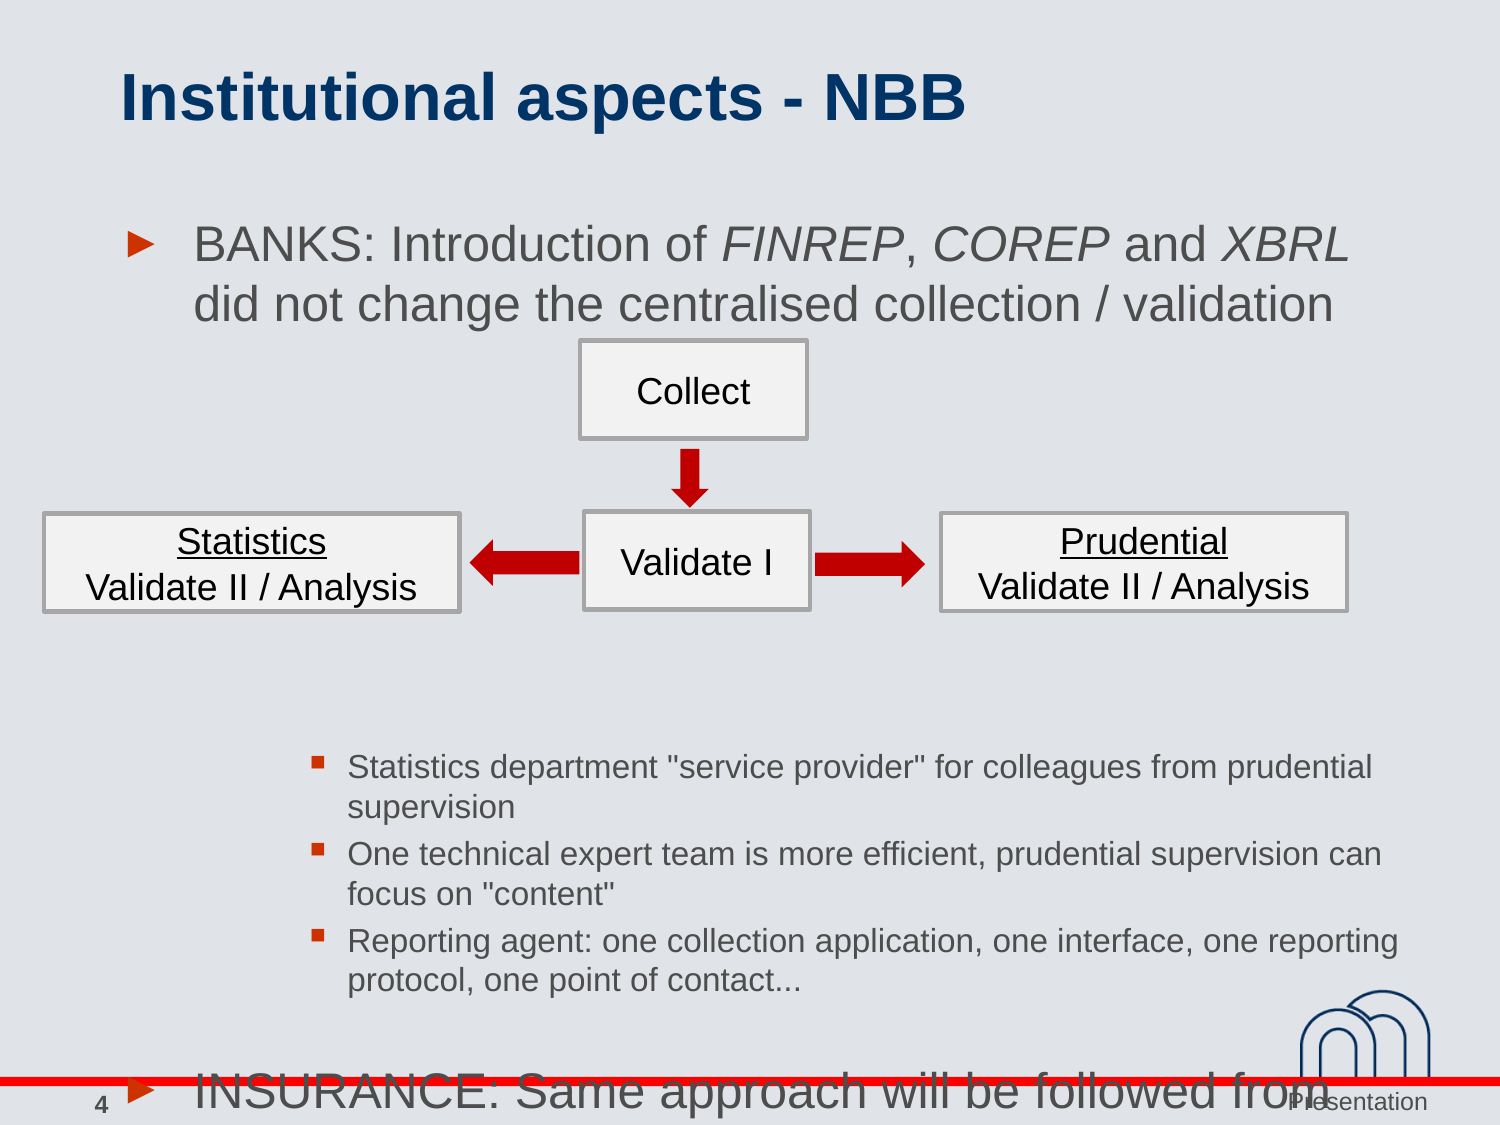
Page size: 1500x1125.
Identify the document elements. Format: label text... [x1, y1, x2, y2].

text_box Collect [578, 338, 809, 441]
title Institutional aspects - NBB [105, 0, 1432, 188]
list BANKS: Introduction of FINREP, COREP and XBRL did not change the centralised collection / validation Statistics department "service provider" for colleagues from prudential supervision One technical expert team is more efficient, prudential supervision can focus on "content" Reporting agent: one collection application, one interface, one reporting protocol, one point of contact... INSURANCE: Same approach will be followed from Solvency II onwards... [103, 203, 1446, 953]
text_box [812, 538, 928, 590]
text_box [668, 446, 711, 510]
text_box Validate I [582, 509, 812, 612]
text_box Statistics Validate II / Analysis [42, 511, 462, 614]
text_box Prudential Validate II / Analysis [939, 511, 1349, 613]
text_box [467, 537, 582, 588]
picture [1300, 989, 1432, 1076]
